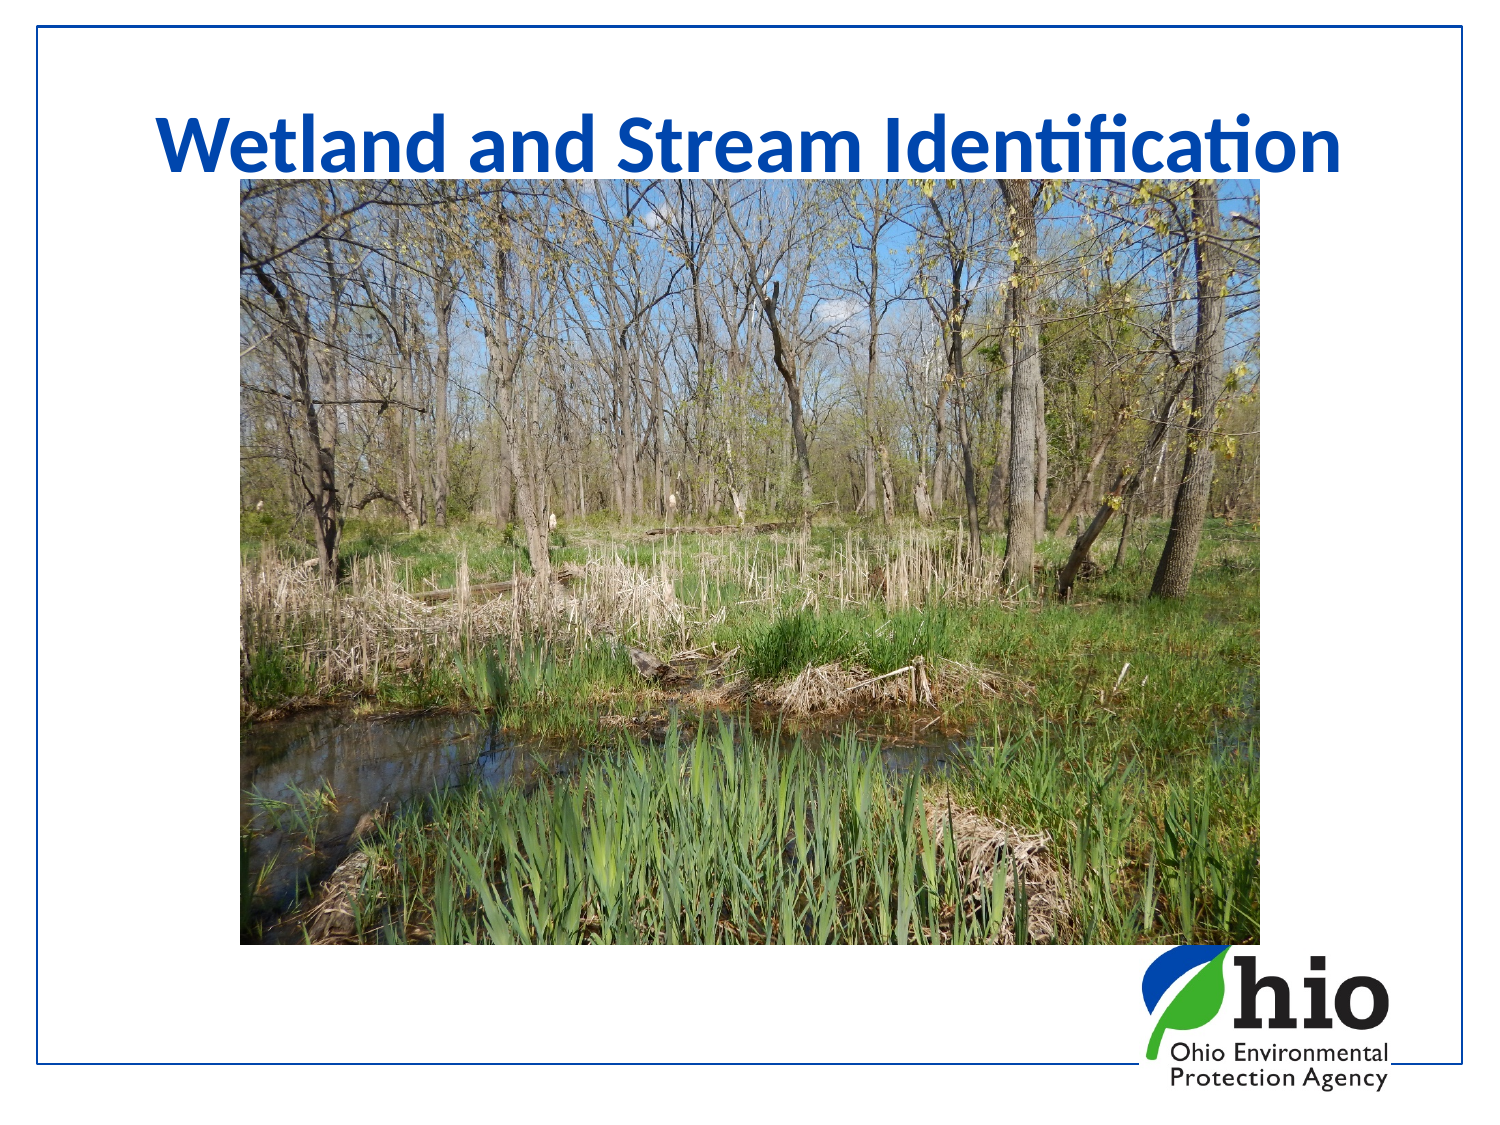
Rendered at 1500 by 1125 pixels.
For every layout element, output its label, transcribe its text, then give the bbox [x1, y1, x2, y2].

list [239, 179, 1261, 946]
title Wetland and Stream Identification [75, 45, 1425, 233]
picture [1139, 937, 1391, 1094]
